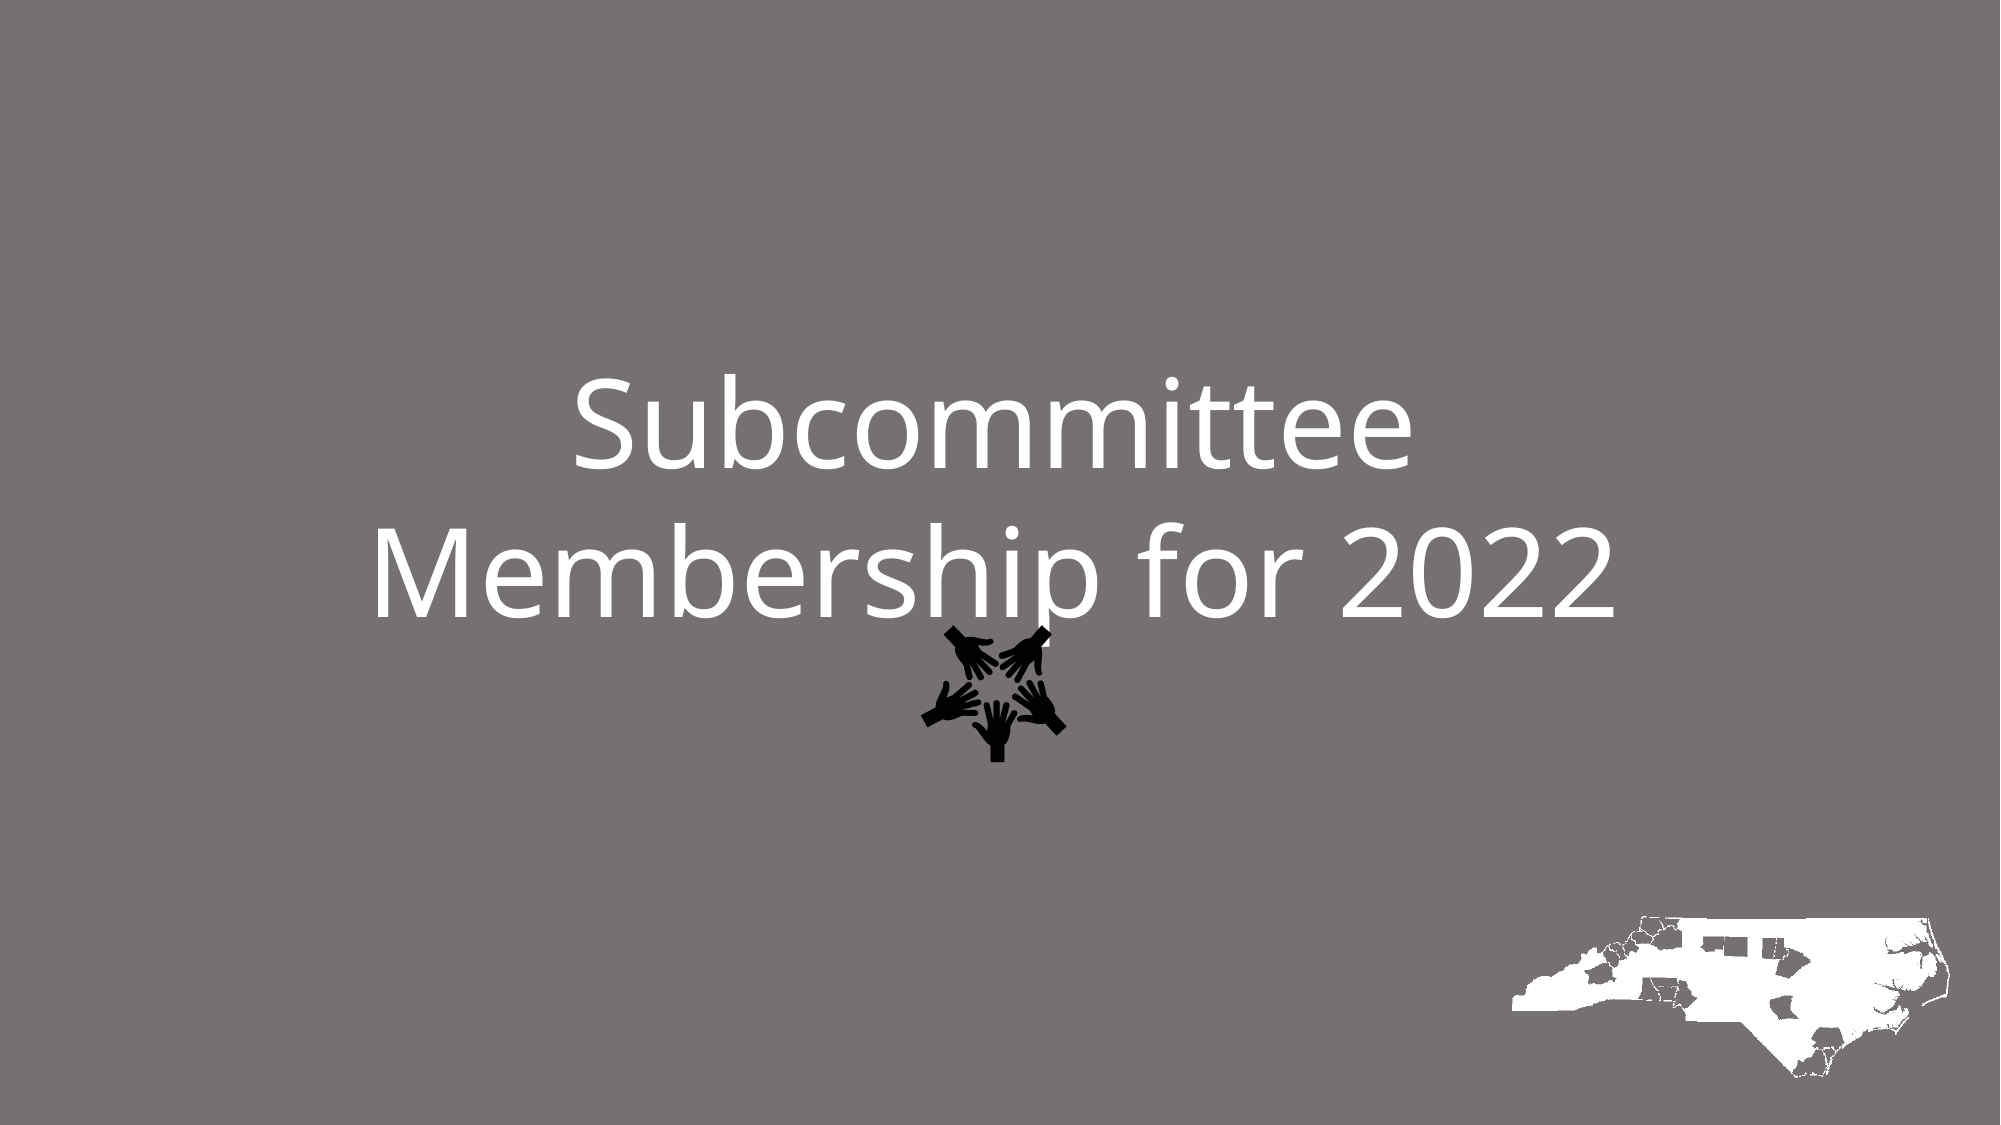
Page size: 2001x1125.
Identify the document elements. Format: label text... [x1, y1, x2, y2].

picture [918, 618, 1069, 770]
subtitle Subcommittee Membership for 2022 [200, 337, 1788, 650]
